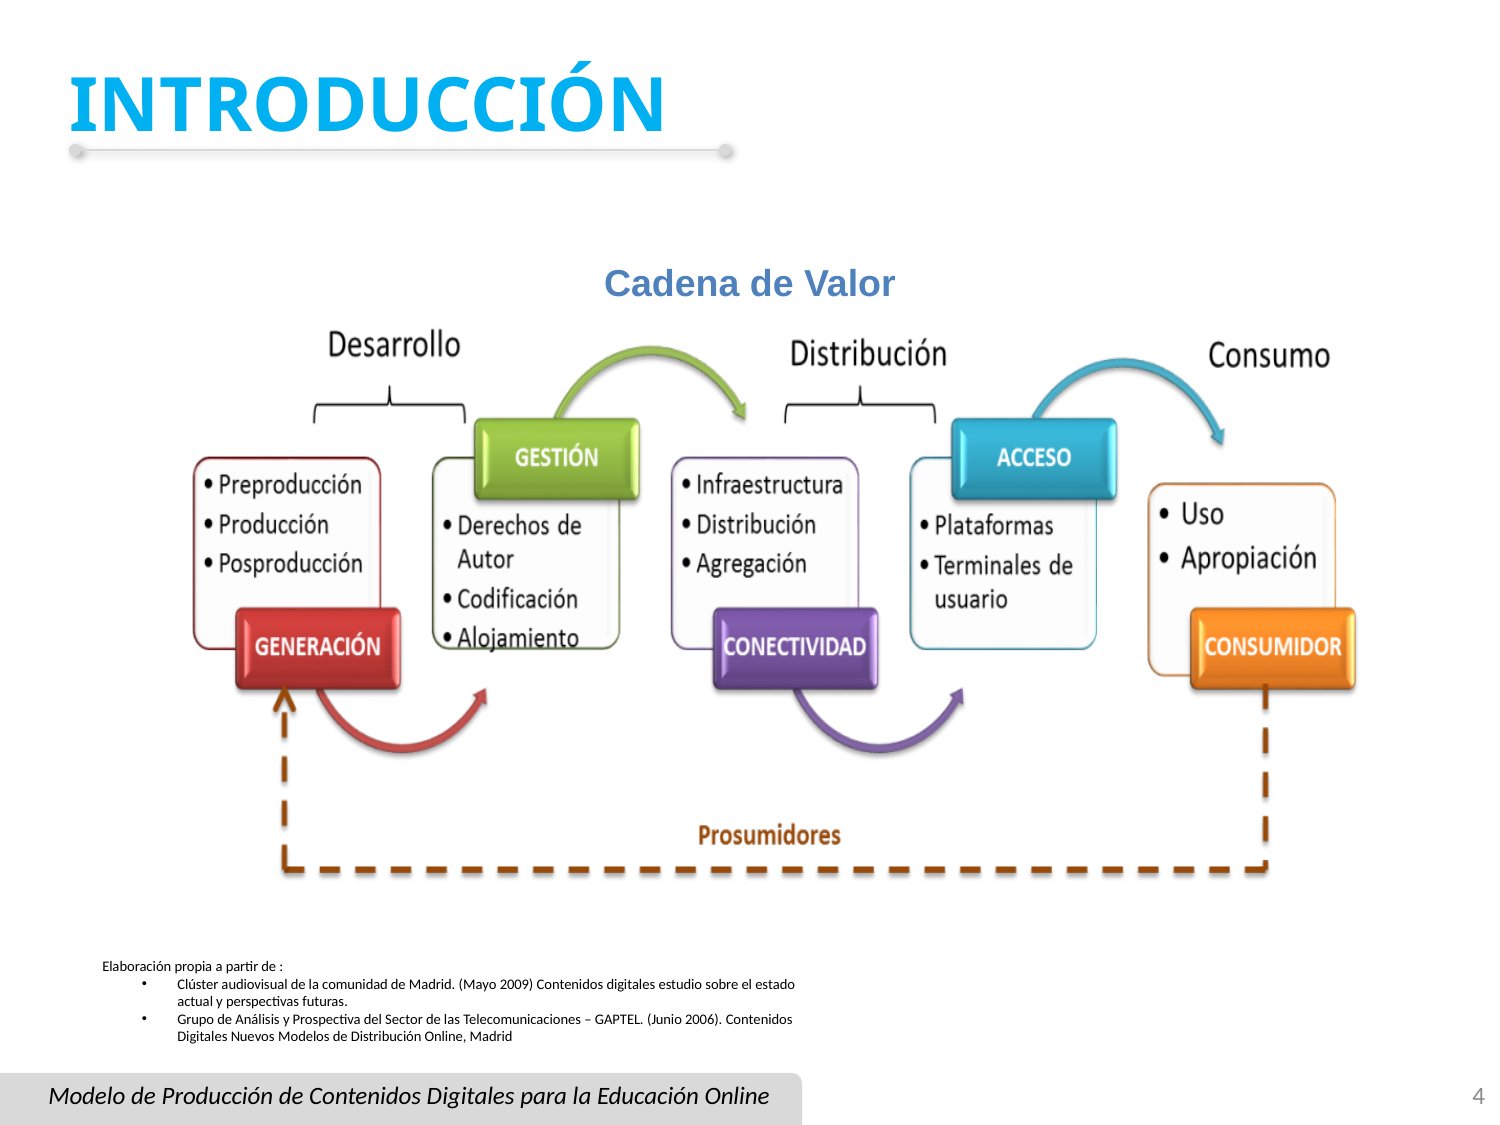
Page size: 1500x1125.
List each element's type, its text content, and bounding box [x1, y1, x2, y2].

picture [187, 212, 1363, 895]
title INTRODUCCIÓN [54, 2, 838, 200]
text_box Elaboración propia a partir de : Clúster audiovisual de la comunidad de Madrid. (Mayo 2009) Contenidos digitales estudio sobre el estado actual y perspectivas futuras. Grupo de Análisis y Prospectiva del Sector de las Telecomunicaciones – GAPTEL. (Junio 2006). Contenidos Digitales Nuevos Modelos de Distribución Online, Madrid [87, 949, 838, 1053]
slide_number 4 [1149, 1065, 1500, 1125]
footer Modelo de Producción de Contenidos Digitales para la Educación Online [0, 1065, 825, 1125]
